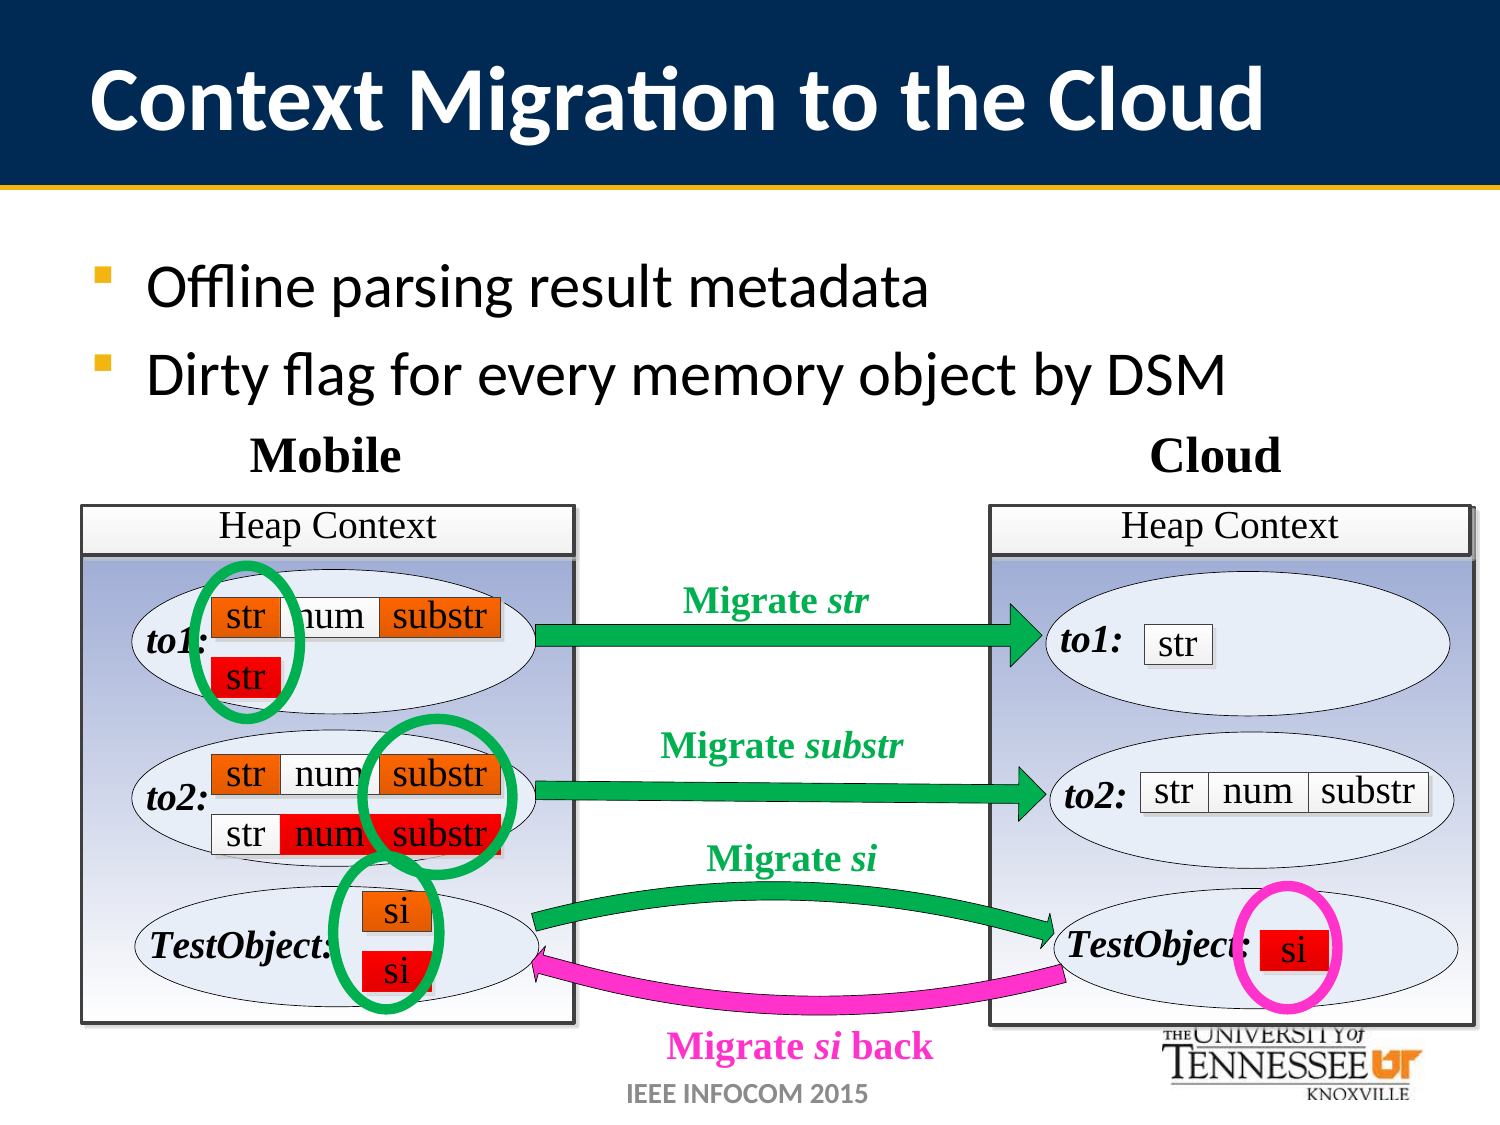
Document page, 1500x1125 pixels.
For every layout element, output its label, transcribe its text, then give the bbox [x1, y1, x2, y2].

list Offline parsing result metadata Dirty flag for every memory object by DSM [75, 237, 1425, 415]
title Context Migration to the Cloud [75, 0, 1425, 188]
picture [76, 415, 1484, 1100]
footer IEEE INFOCOM 2015 [485, 1062, 1011, 1123]
